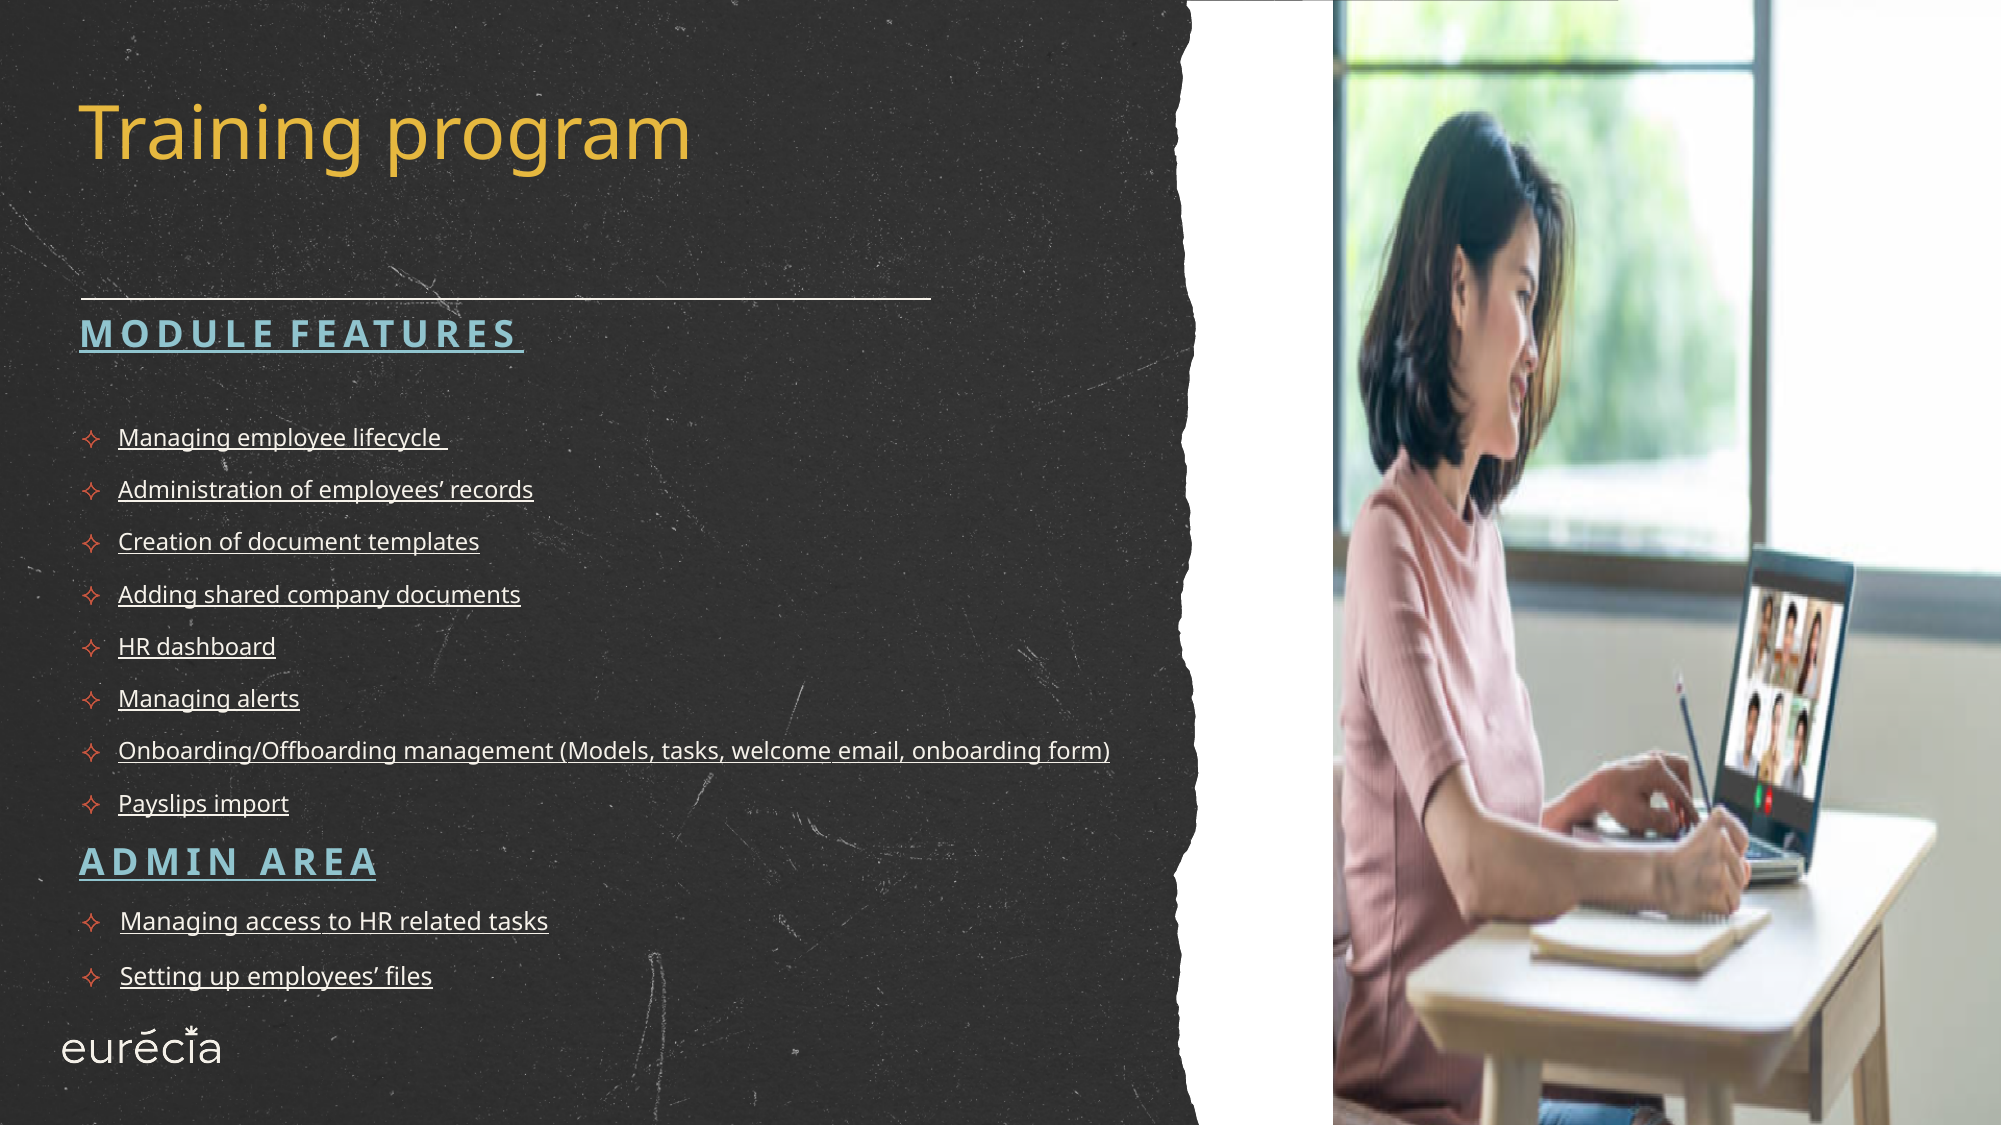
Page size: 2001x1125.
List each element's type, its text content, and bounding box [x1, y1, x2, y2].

text_box Managing access to HR related tasks Setting up employees’ files [67, 898, 935, 1111]
text_box Admin area [63, 830, 970, 926]
picture [0, 0, 2001, 1125]
list Training program [63, 77, 935, 268]
title Module features [63, 302, 970, 397]
list Managing employee lifecycle Administration of employees’ records Creation of document templates Adding shared company documents HR dashboard Managing alerts Onboarding/Offboarding management (Models, tasks, welcome email, onboarding form) Payslips import [67, 415, 1173, 831]
